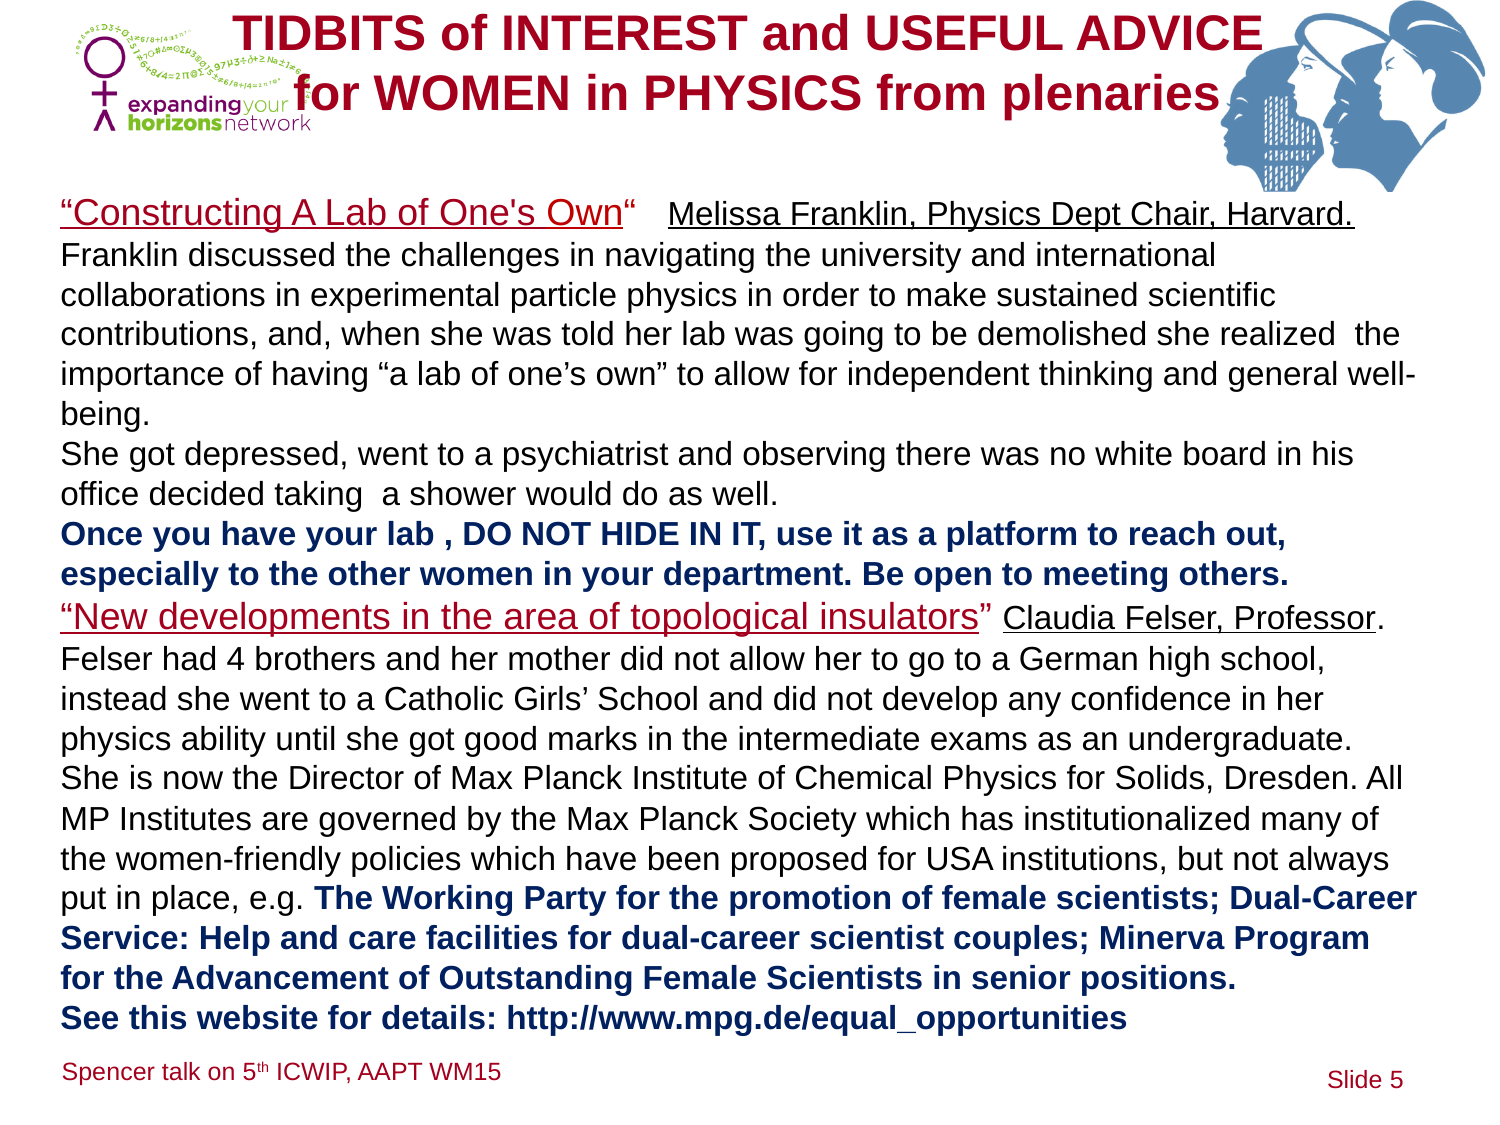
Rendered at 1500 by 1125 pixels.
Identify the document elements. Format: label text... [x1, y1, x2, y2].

picture [1191, 0, 1500, 192]
slide_number Slide 5 [883, 1047, 1437, 1108]
text_box “Constructing A Lab of One's Own“ Melissa Franklin, Physics Dept Chair, Harvard. Franklin discussed the challenges in navigating the university and international collaborations in experimental particle physics in order to make sustained scientific contributions, and, when she was told her lab was going to be demolished she realized the importance of having “a lab of one’s own” to allow for independent thinking and general well-being. She got depressed, went to a psychiatrist and observing there was no white board in his office decided taking a shower would do as well. Once you have your lab , DO NOT HIDE IN IT, use it as a platform to reach out, especially to the other women in your department. Be open to meeting others. “New developments in the area of topological insulators” Claudia Felser, Professor. Felser had 4 brothers and her mother did not allow her to go to a German high school, instead she went to a Catholic Girls’ School and did not develop any confidence in her physics ability until she got good marks in the intermediate exams as an undergraduate. She is now the Director of Max Planck Institute of Chemical Physics for Solids, Dresden. All MP Institutes are governed by the Max Planck Society which has institutionalized many of the women-friendly policies which have been proposed for USA institutions, but not always put in place, e.g. The Working Party for the promotion of female scientists; Dual-Career Service: Help and care facilities for dual-career scientist couples; Minerva Program for the Advancement of Outstanding Female Scientists in senior positions. See this website for details: http://www.mpg.de/equal_opportunities [45, 180, 1437, 1044]
title TIDBITS of INTEREST and USEFUL ADVICE for WOMEN in PHYSICS from plenaries [84, 0, 1188, 124]
picture [76, 24, 311, 134]
footer Spencer talk on 5th ICWIP, AAPT WM15 [46, 1047, 535, 1108]
